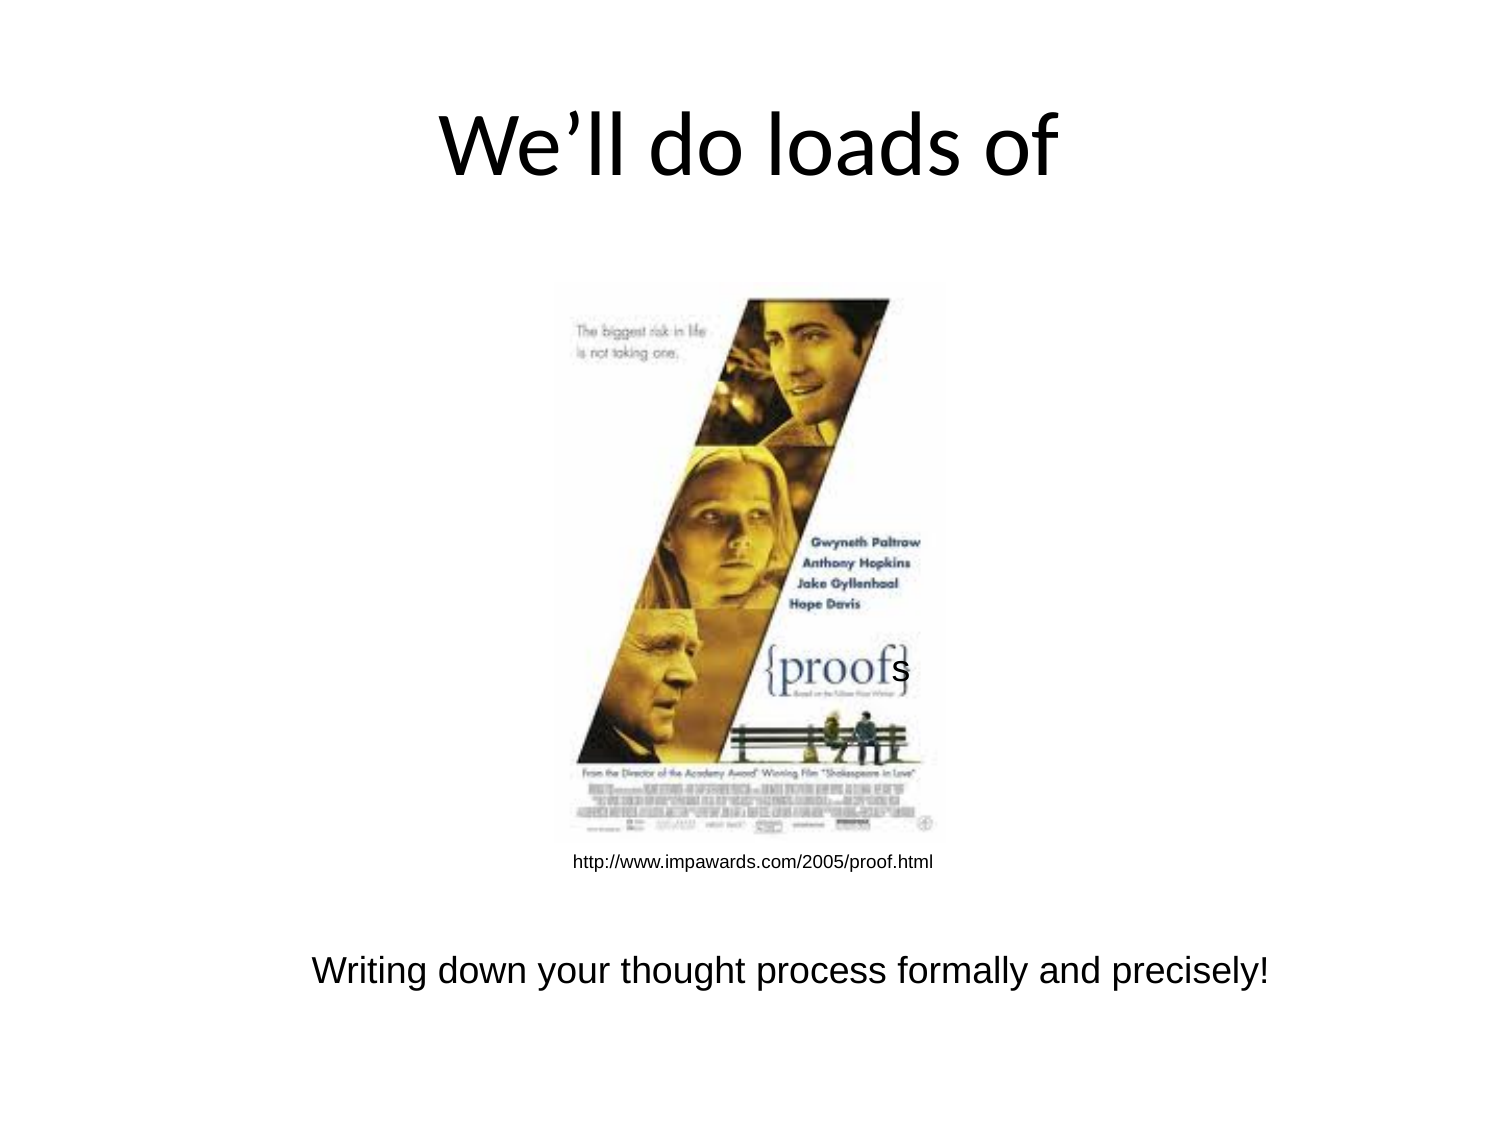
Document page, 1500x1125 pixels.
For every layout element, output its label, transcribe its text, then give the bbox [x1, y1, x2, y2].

text_box Writing down your thought process formally and precisely! [296, 938, 1285, 999]
title We’ll do loads of [75, 45, 1425, 233]
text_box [553, 282, 950, 881]
